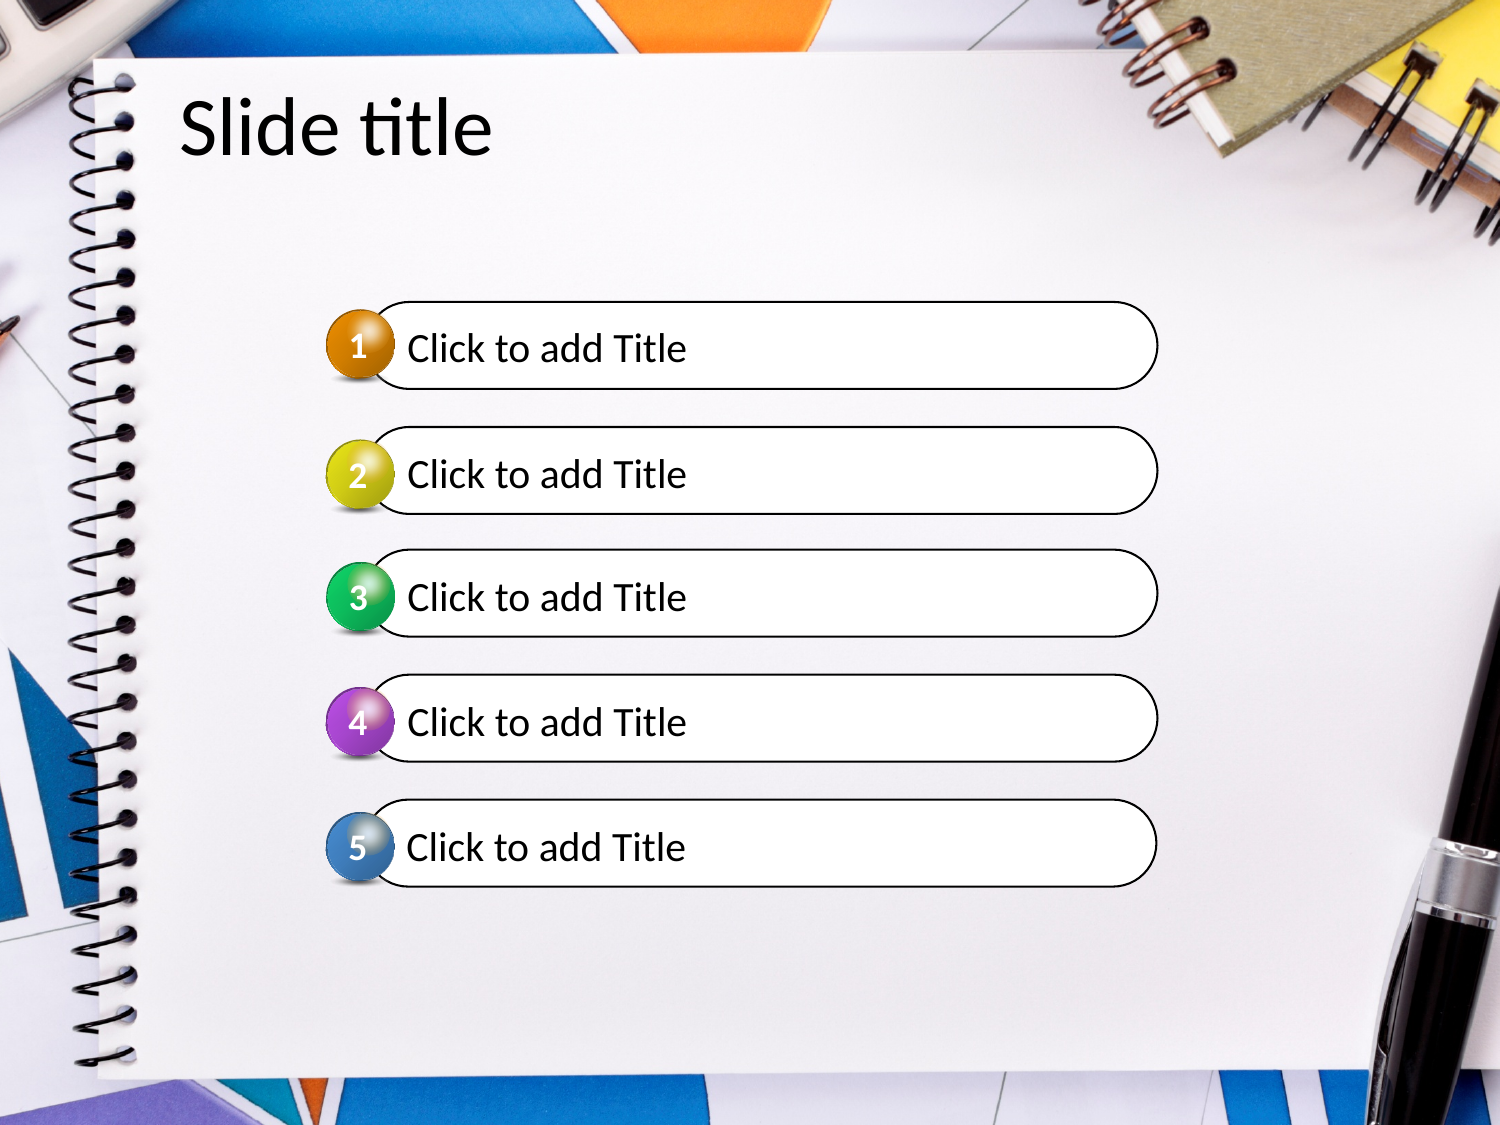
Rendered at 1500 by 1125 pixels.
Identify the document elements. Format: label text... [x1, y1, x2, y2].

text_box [326, 549, 1158, 640]
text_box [325, 426, 1158, 518]
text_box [325, 301, 1158, 389]
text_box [325, 674, 1158, 765]
picture [0, 0, 1500, 1125]
title Slide title [108, 47, 1395, 209]
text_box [325, 799, 1157, 890]
